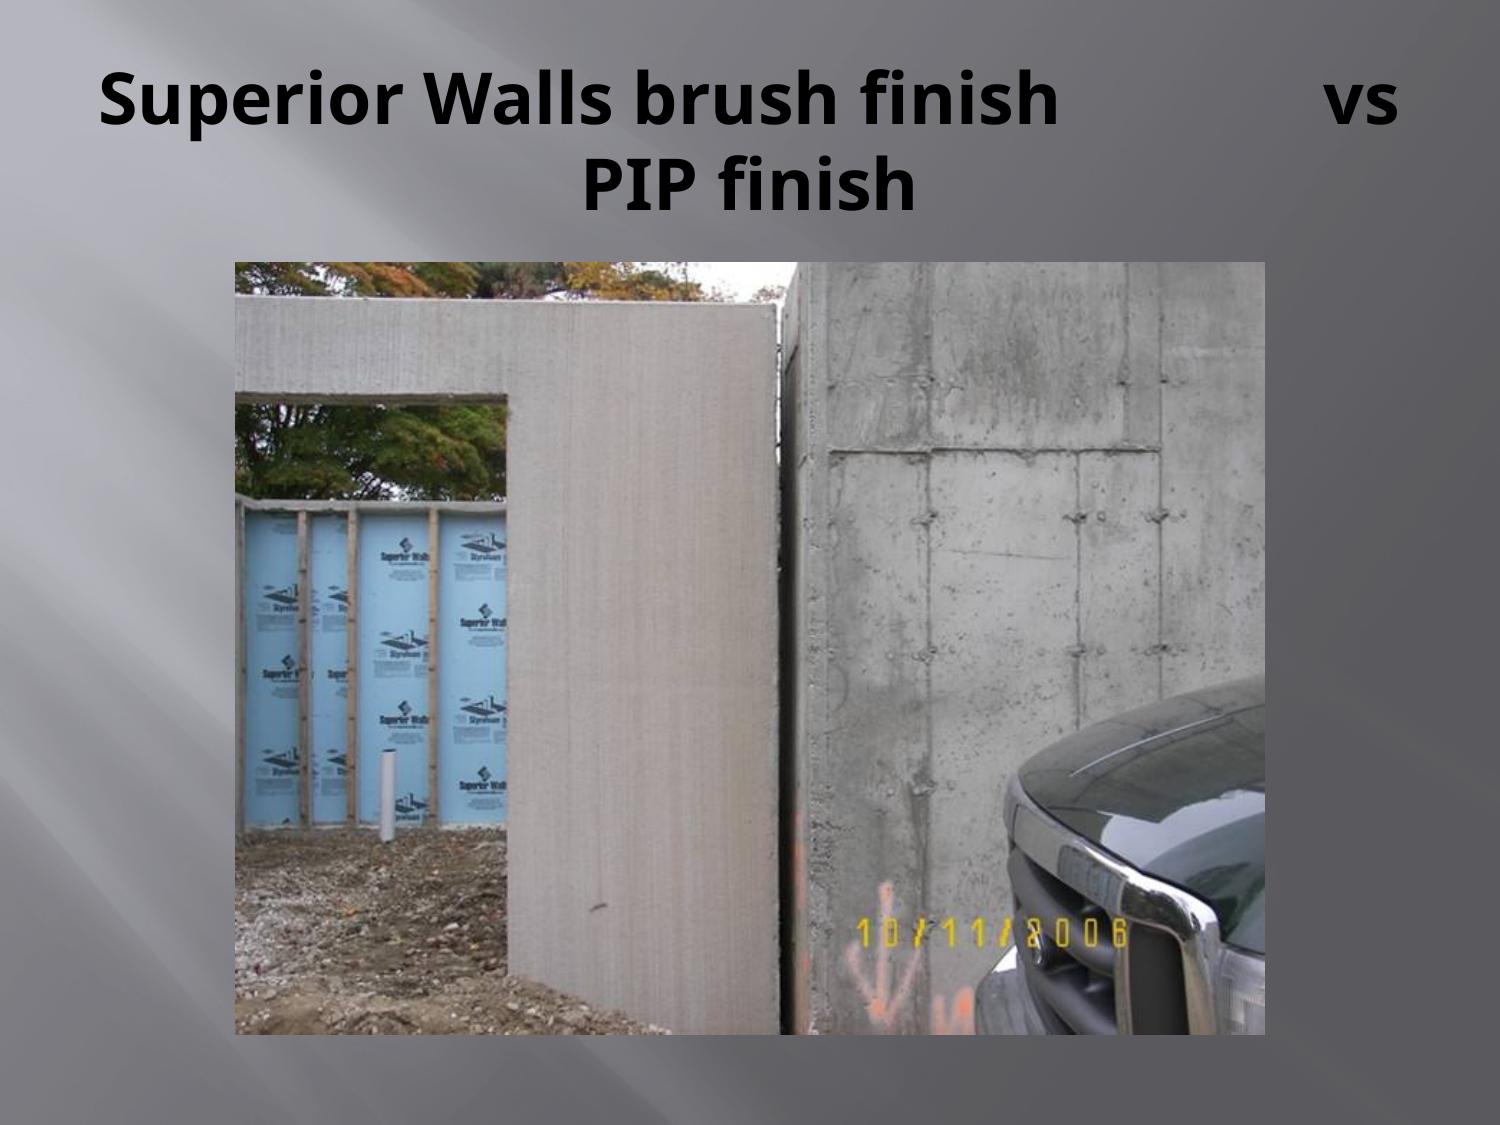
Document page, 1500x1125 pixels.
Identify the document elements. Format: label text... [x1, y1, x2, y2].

title Superior Walls brush finish vs PIP finish [75, 45, 1425, 233]
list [74, 262, 1426, 1036]
